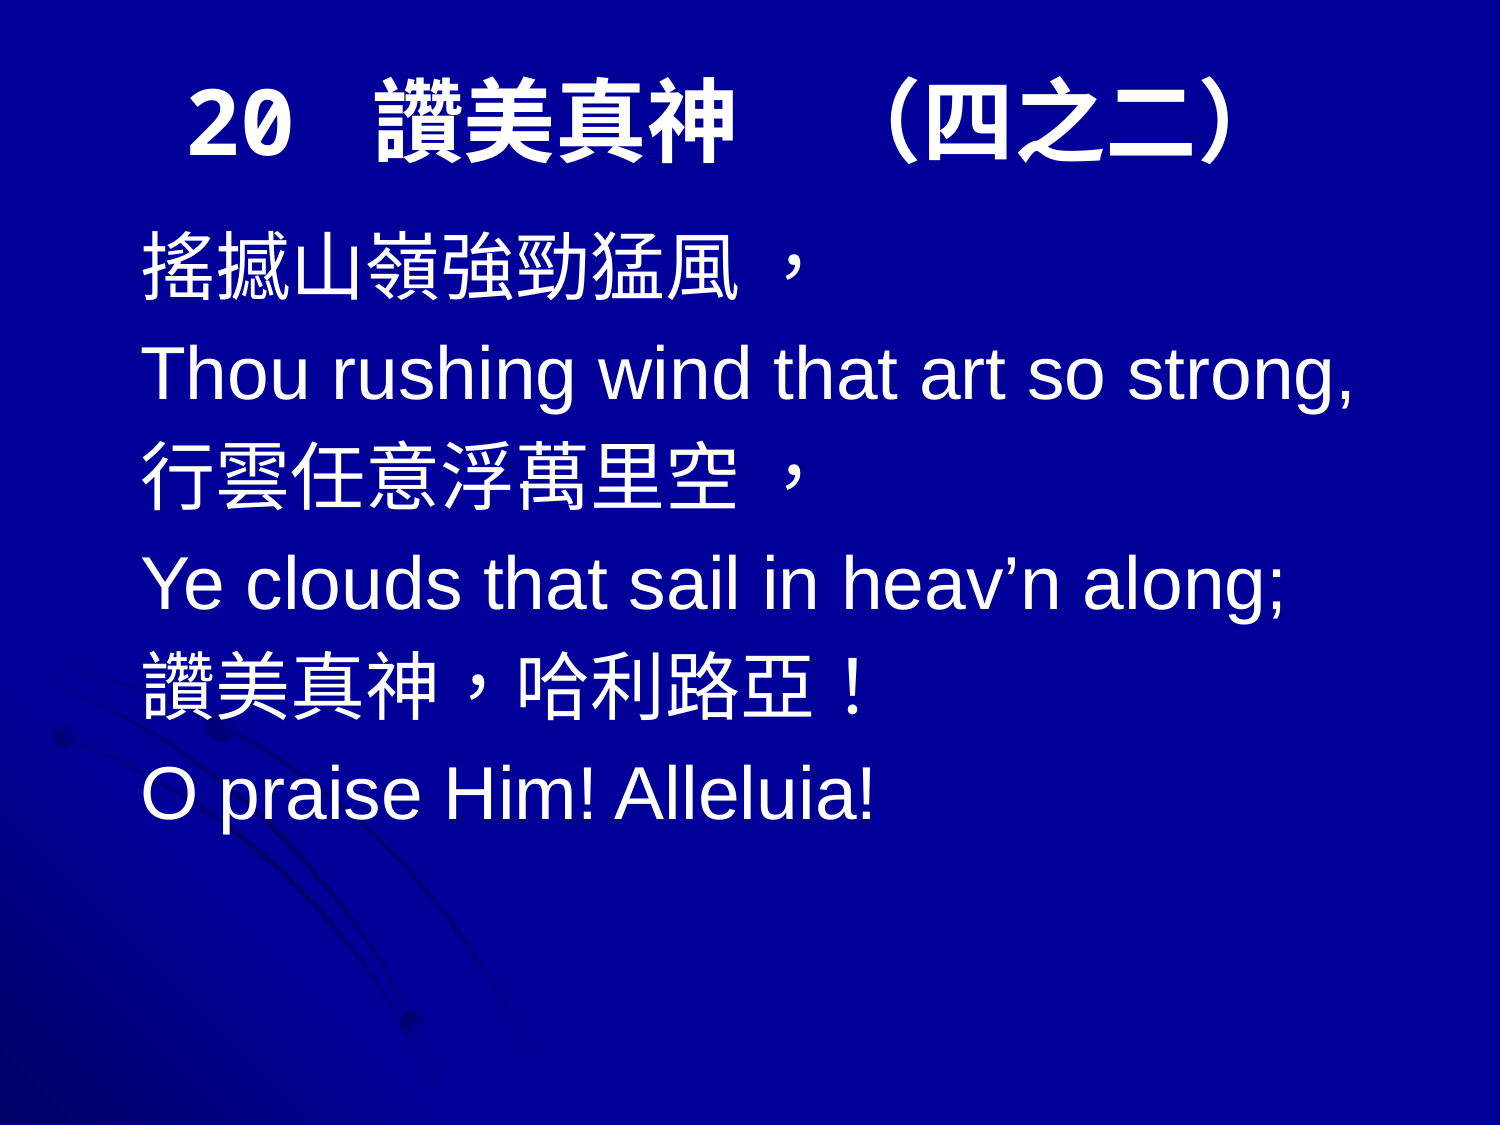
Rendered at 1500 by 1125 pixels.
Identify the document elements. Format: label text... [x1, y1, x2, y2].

title 20 讚美真神 （四之二） [62, 24, 1413, 213]
list 搖撼山嶺強勁猛風 ， Thou rushing wind that art so strong, 行雲任意浮萬里空 ， Ye clouds that sail in heav’n along; 讚美真神，哈利路亞！ O praise Him! Alleluia! [124, 212, 1500, 1088]
